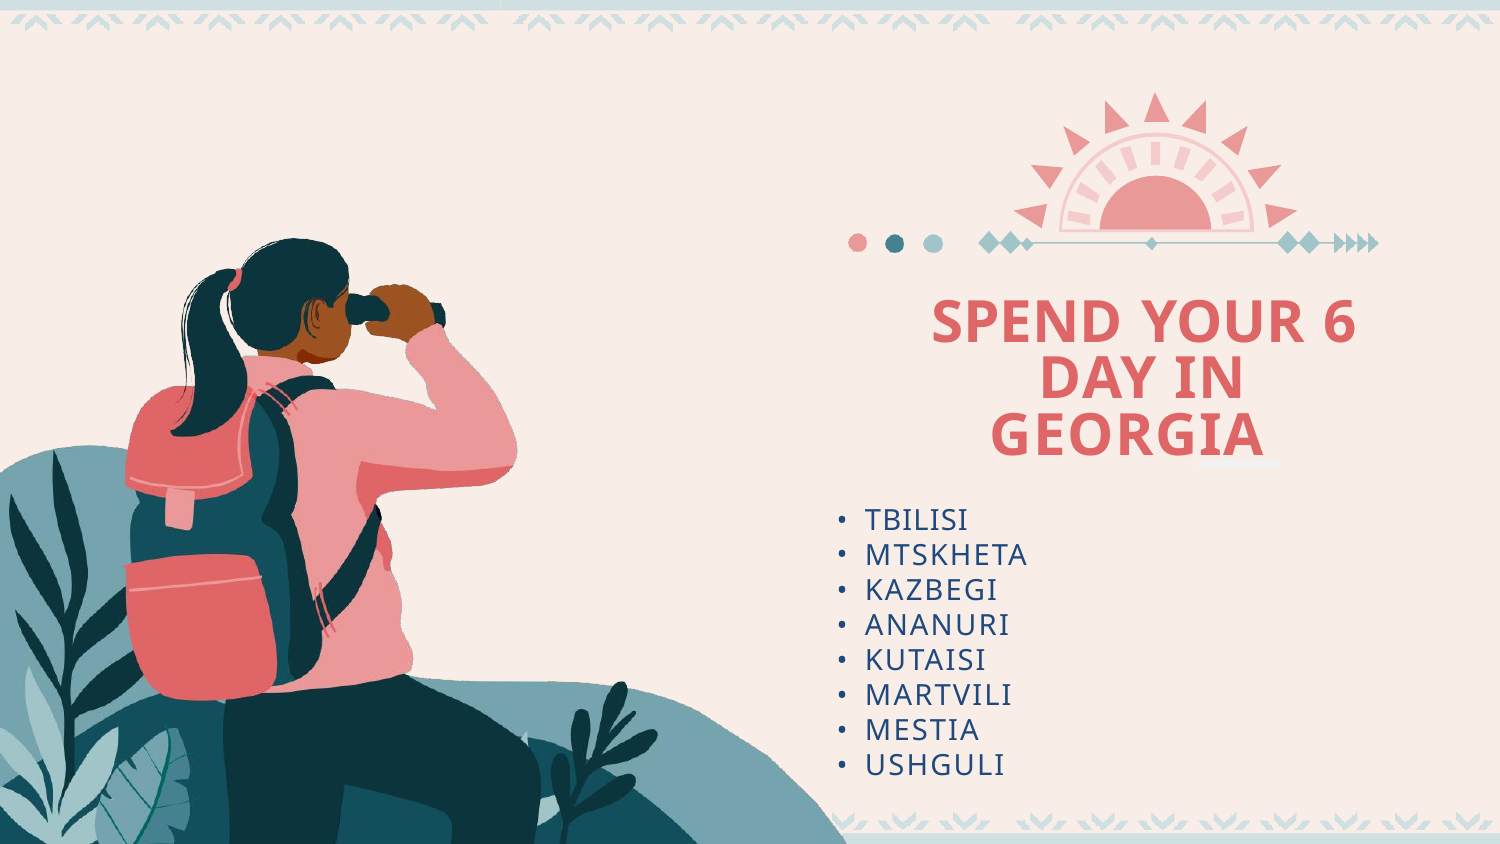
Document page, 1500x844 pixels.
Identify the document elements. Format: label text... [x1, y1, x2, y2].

picture [884, 234, 904, 253]
picture [923, 234, 943, 253]
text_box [977, 91, 1379, 255]
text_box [0, 0, 1500, 32]
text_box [851, 811, 1001, 844]
title SPEND YOUR 6 DAY IN GEORGIA [851, 282, 1368, 467]
text_box TBILISI MTSKHETA KAZBEGI ANANURI KUTAISI MARTVILI MESTIA USHGULI [851, 499, 1041, 782]
picture [0, 233, 867, 844]
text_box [1002, 811, 1500, 844]
